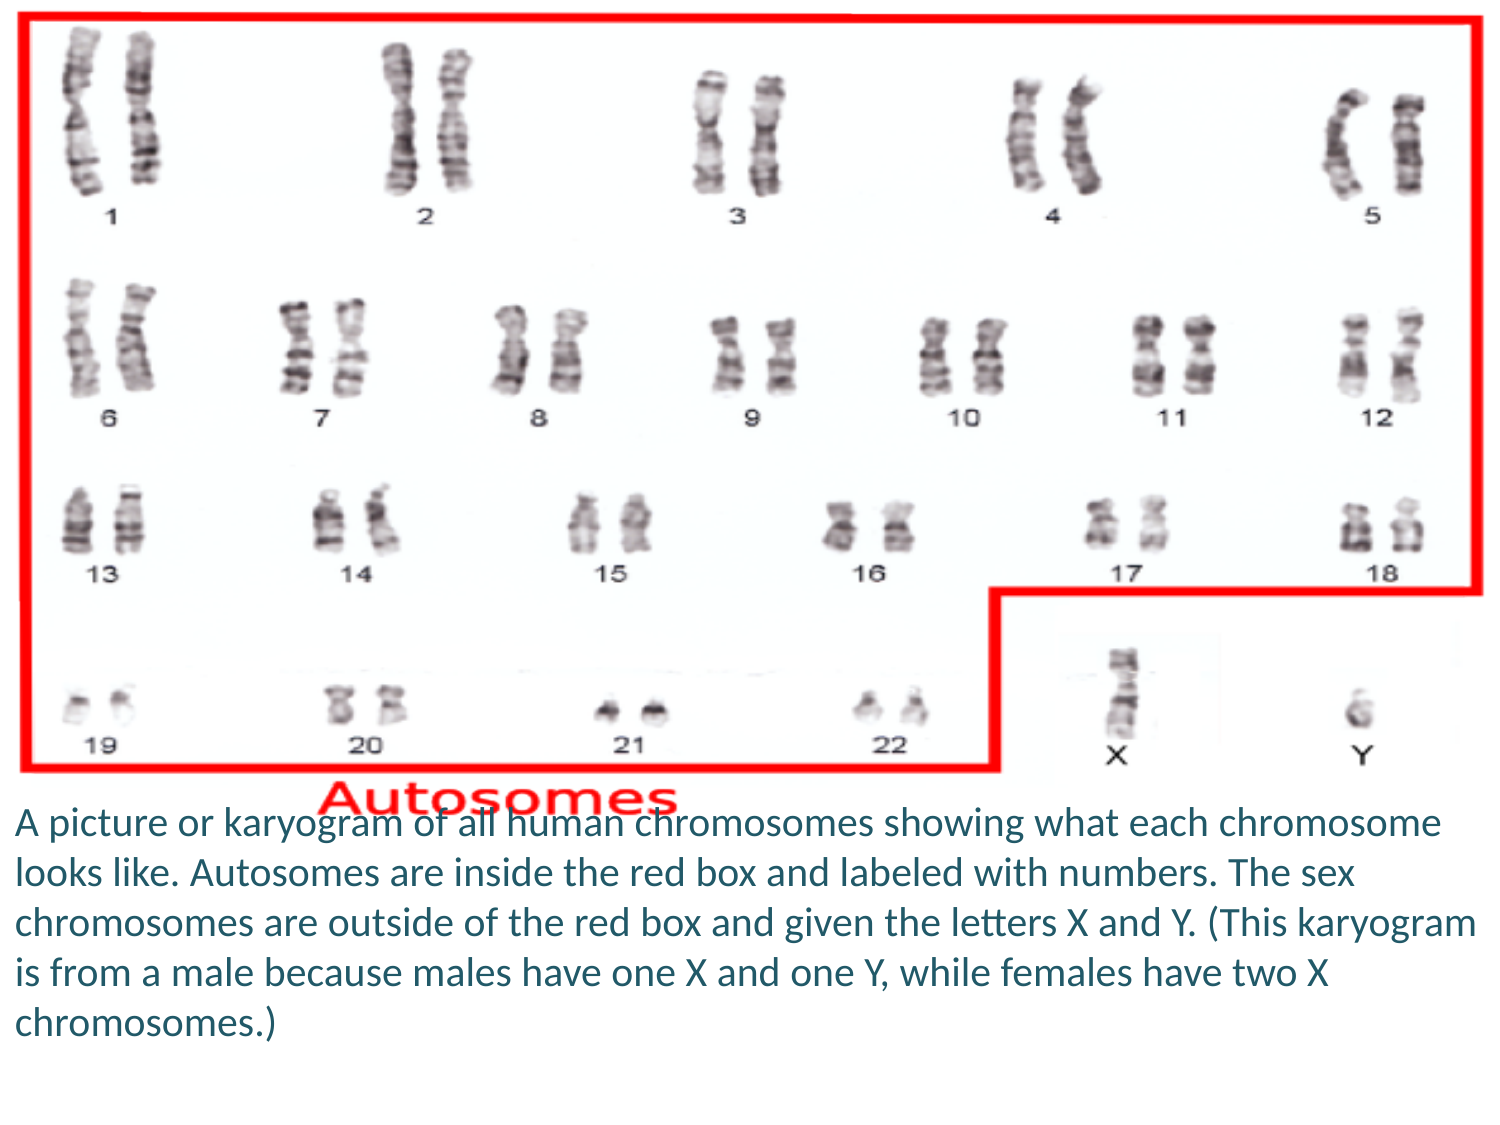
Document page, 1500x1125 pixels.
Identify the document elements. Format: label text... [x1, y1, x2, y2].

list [0, 0, 1500, 830]
text_box A picture or karyogram of all human chromosomes showing what each chromosome looks like. Autosomes are inside the red box and labeled with numbers. The sex chromosomes are outside of the red box and given the letters X and Y. (This karyogram is from a male because males have one X and one Y, while females have two X chromosomes.) [0, 835, 1500, 1053]
